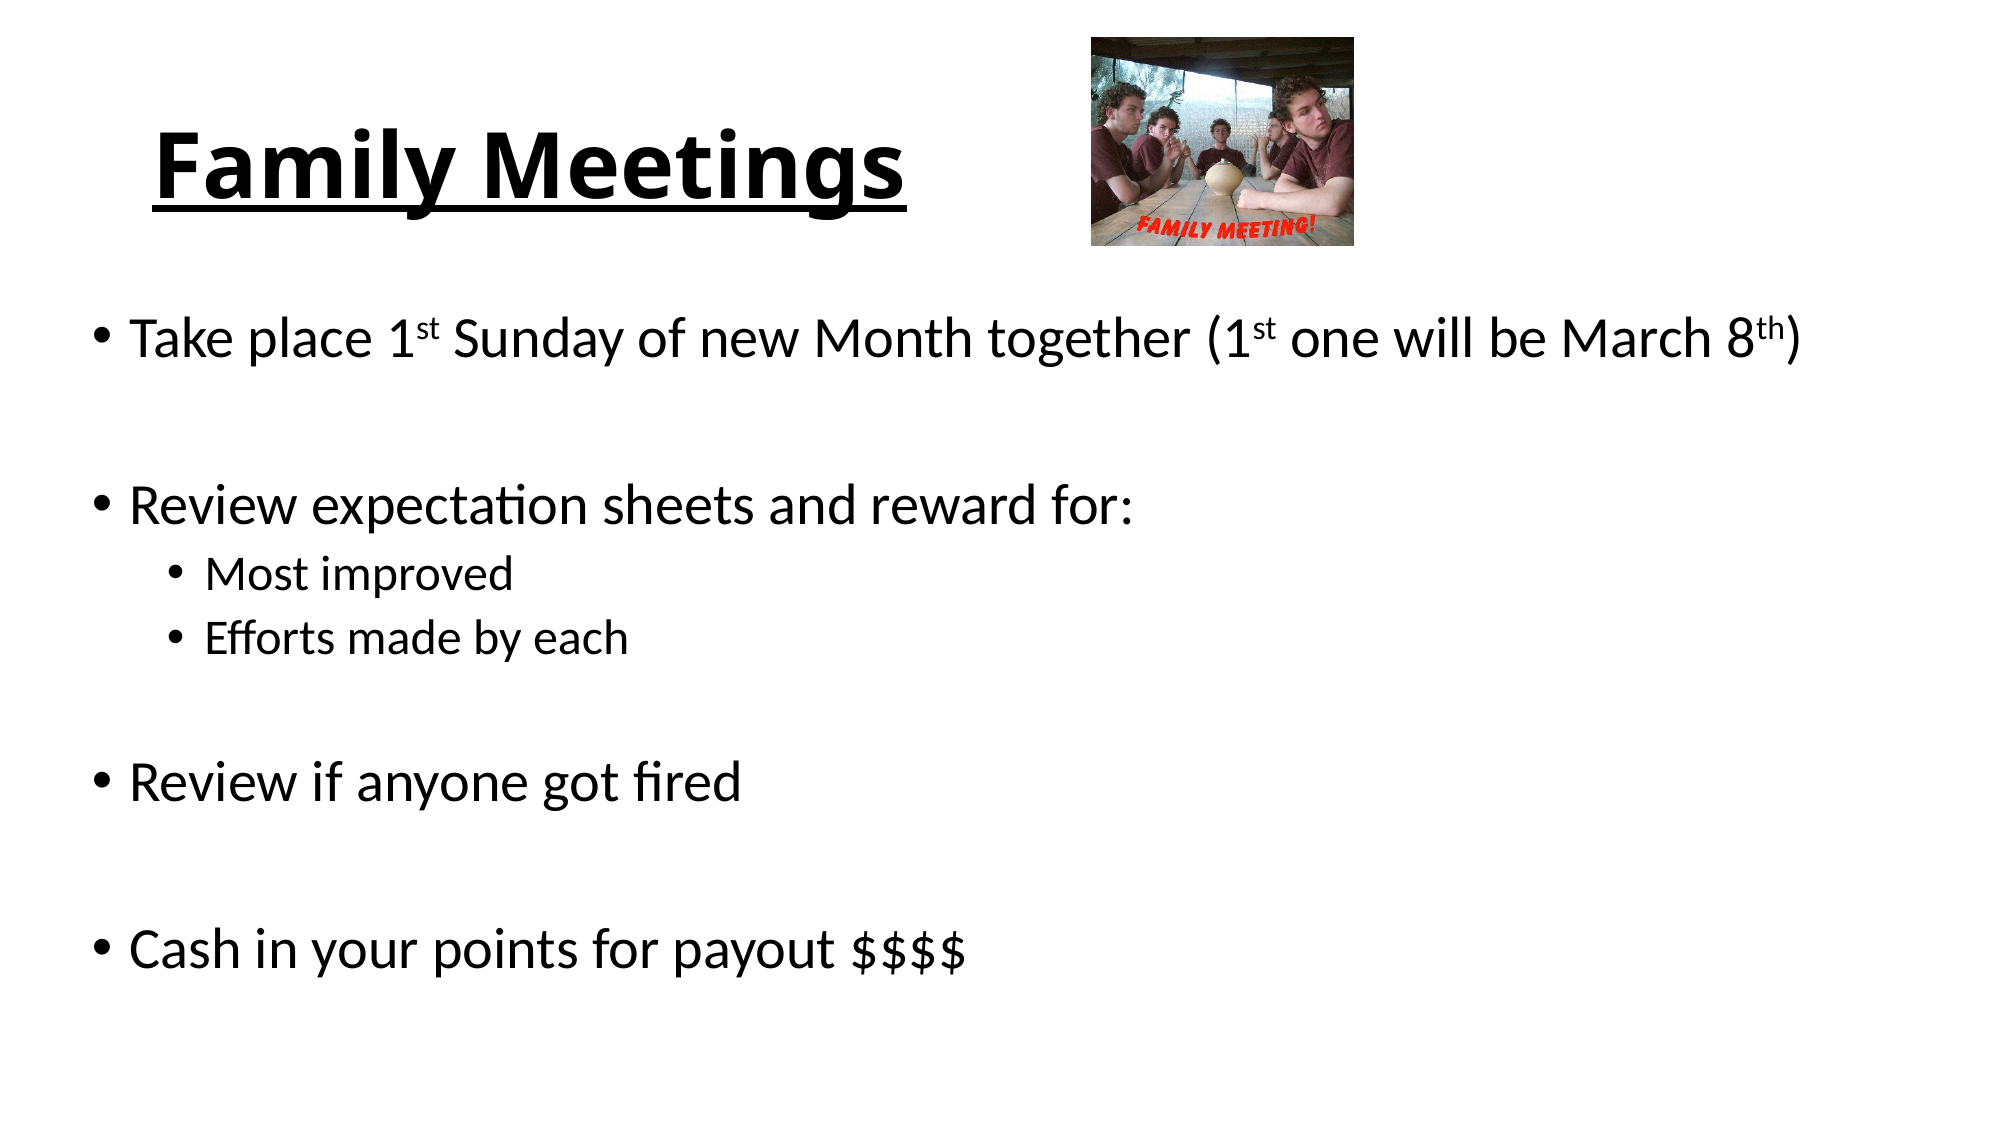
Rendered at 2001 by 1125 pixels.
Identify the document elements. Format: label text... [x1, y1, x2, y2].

title Family Meetings [137, 59, 1863, 278]
picture [1091, 37, 1354, 246]
list Take place 1st Sunday of new Month together (1st one will be March 8th) Review expectation sheets and reward for: Most improved Efforts made by each Review if anyone got fired Cash in your points for payout $$$$ [76, 299, 1863, 1014]
